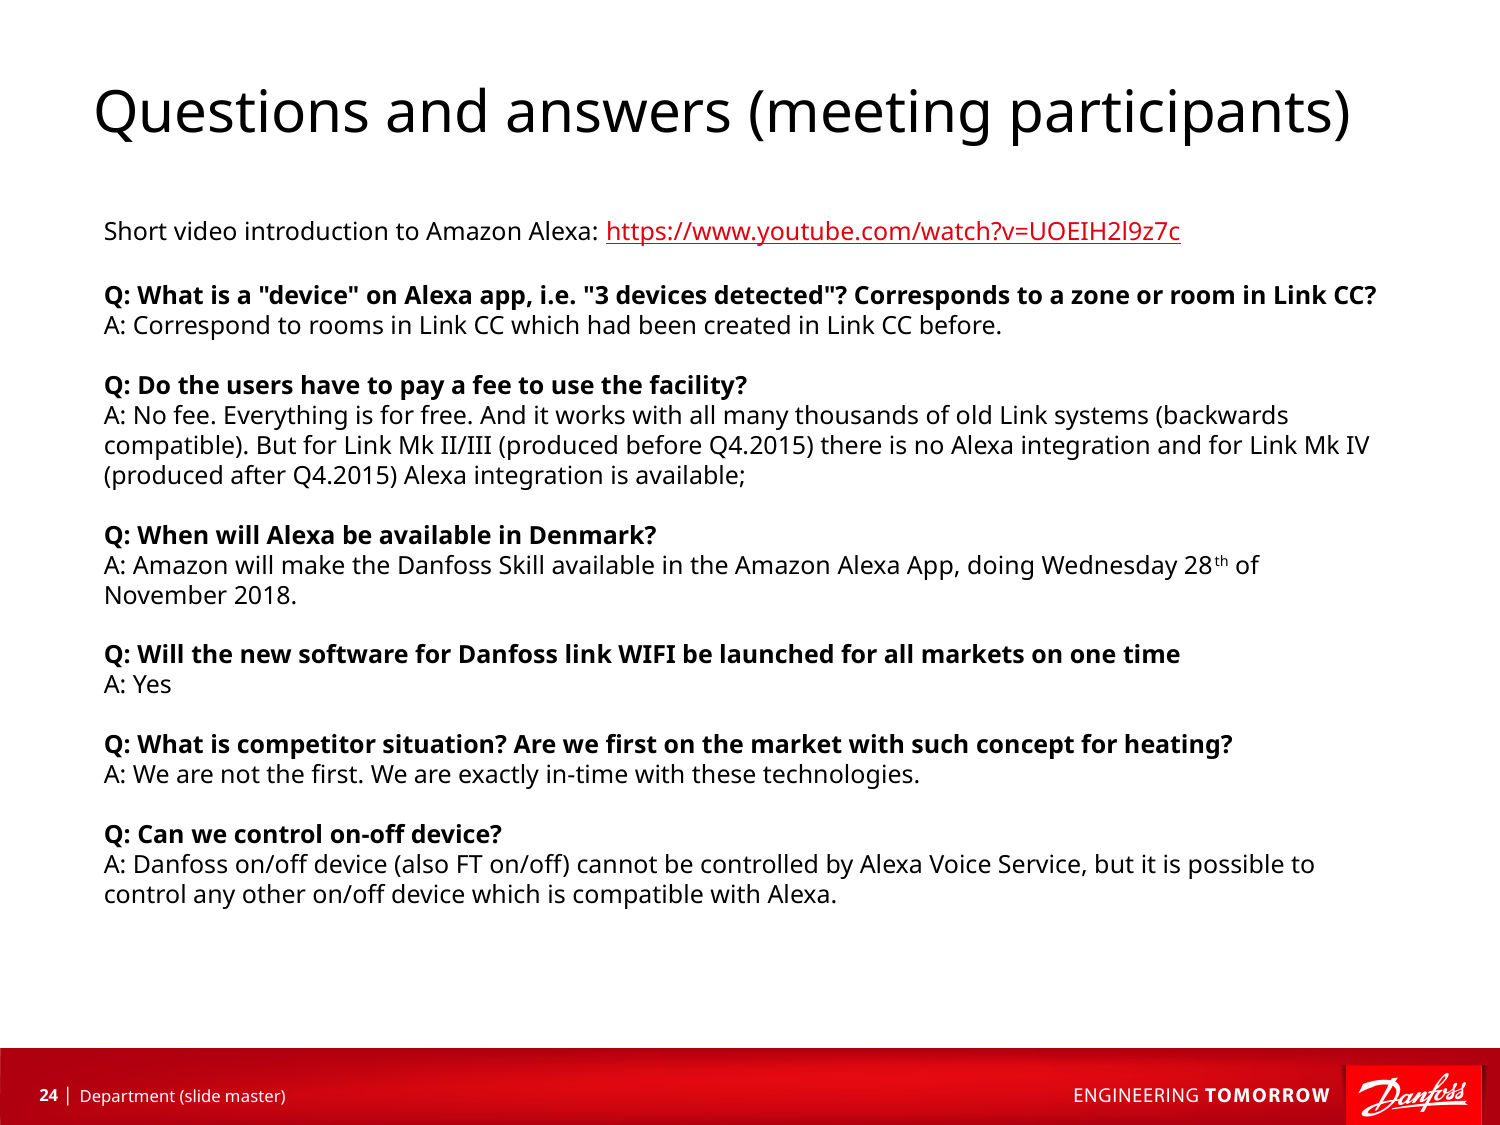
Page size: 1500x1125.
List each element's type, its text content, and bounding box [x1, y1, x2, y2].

title Questions and answers (meeting participants) [93, 74, 1457, 216]
picture [0, 1048, 1500, 1125]
list Short video introduction to Amazon Alexa: https://www.youtube.com/watch?v=UOEIH2l9z7c Q: What is a "device" on Alexa app, i.e. "3 devices detected"? Corresponds to a zone or room in Link CC? A: Correspond to rooms in Link CC which had been created in Link CC before. Q: Do the users have to pay a fee to use the facility? A: No fee. Everything is for free. And it works with all many thousands of old Link systems (backwards compatible). But for Link Mk II/III (produced before Q4.2015) there is no Alexa integration and for Link Mk IV (produced after Q4.2015) Alexa integration is available; Q: When will Alexa be available in Denmark? A: Amazon will make the Danfoss Skill available in the Amazon Alexa App, doing Wednesday 28th of November 2018. Q: Will the new software for Danfoss link WIFI be launched for all markets on one time A: Yes Q: What is competitor situation? Are we first on the market with such concept for heating? A: We are not the first. We are exactly in-time with these technologies. Q: Can we control on-off device? A: Danfoss on/off device (also FT on/off) cannot be controlled by Alexa Voice Service, but it is possible to control any other on/off device which is compatible with Alexa. [103, 215, 1381, 990]
